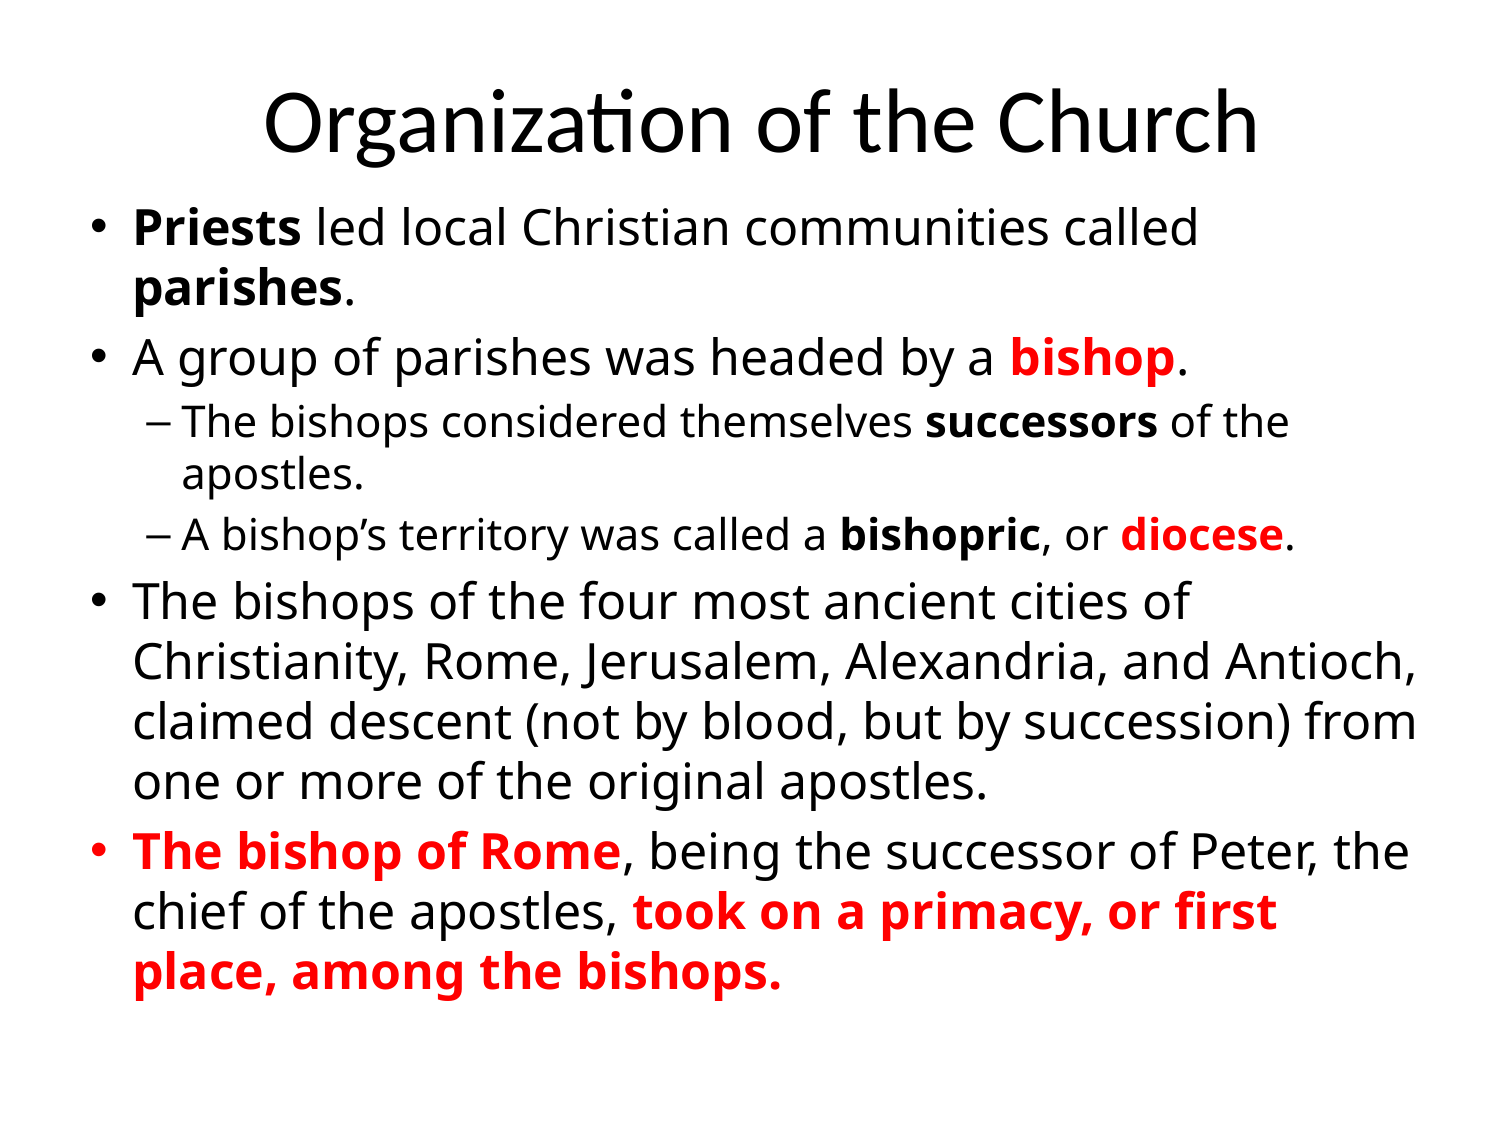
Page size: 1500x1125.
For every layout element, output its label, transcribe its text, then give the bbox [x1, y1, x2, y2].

list Priests led local Christian communities called parishes. A group of parishes was headed by a bishop. The bishops considered themselves successors of the apostles. A bishop’s territory was called a bishopric, or diocese. The bishops of the four most ancient cities of Christianity, Rome, Jerusalem, Alexandria, and Antioch, claimed descent (not by blood, but by succession) from one or more of the original apostles. The bishop of Rome, being the successor of Peter, the chief of the apostles, took on a primacy, or first place, among the bishops. [75, 187, 1450, 1055]
title Organization of the Church [87, 45, 1438, 187]
